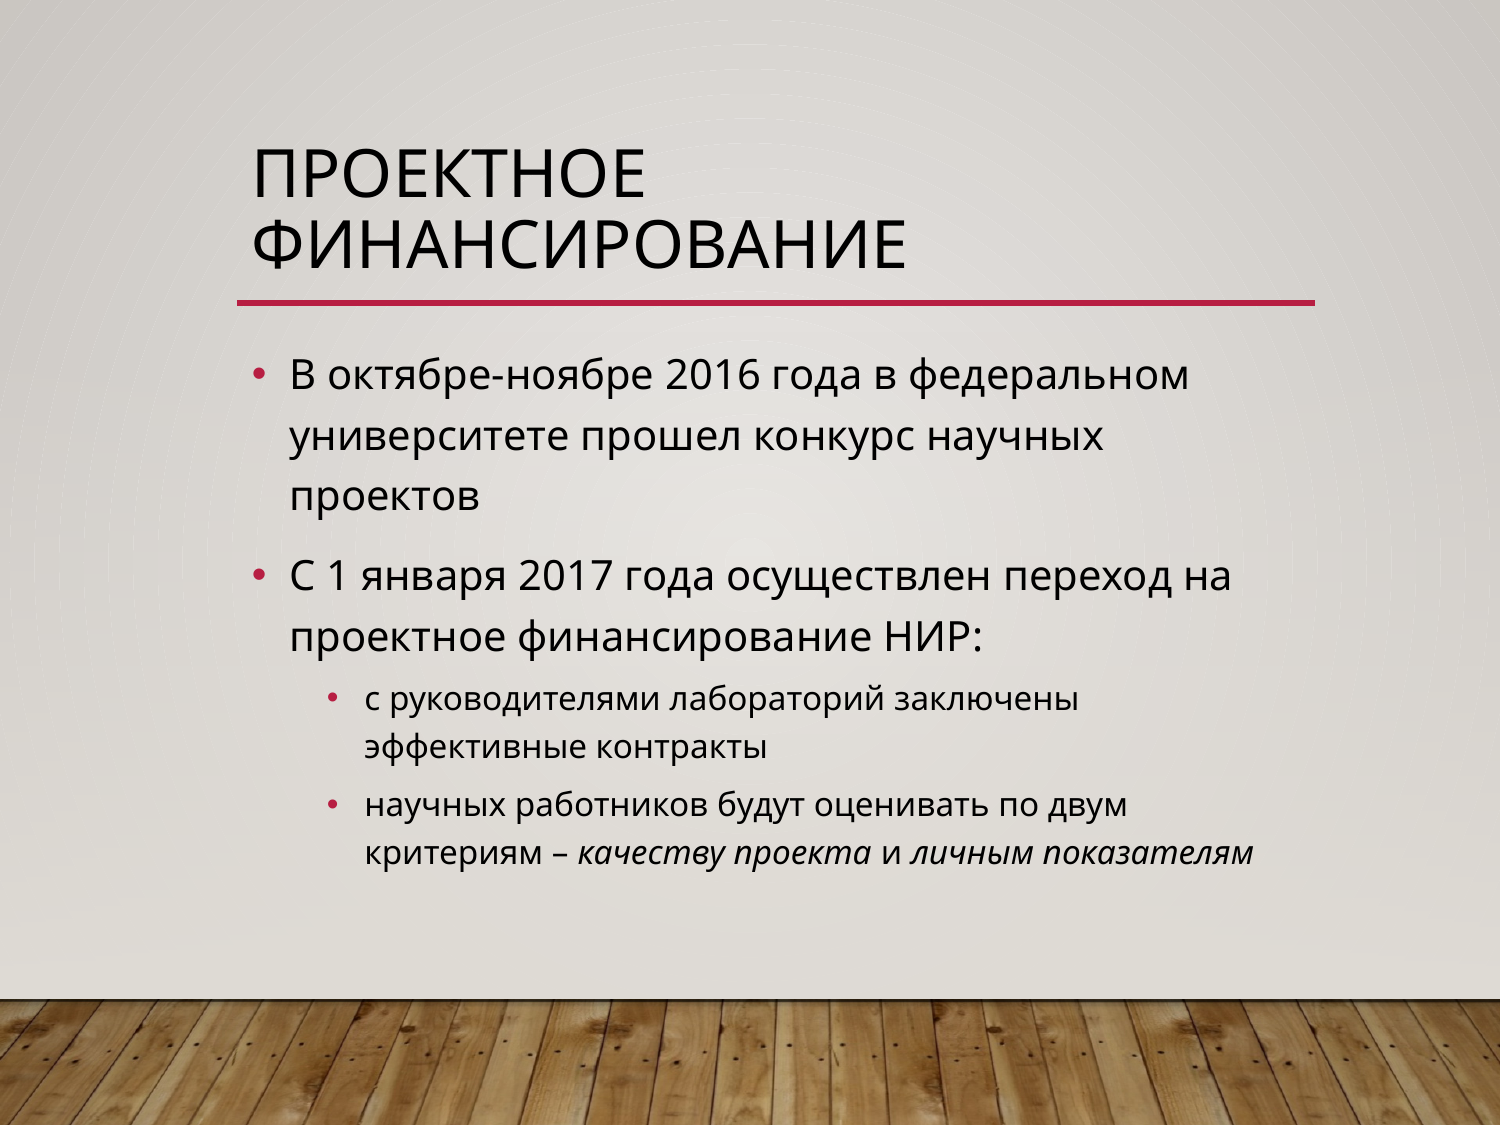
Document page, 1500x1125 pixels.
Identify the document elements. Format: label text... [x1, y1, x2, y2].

list В октябре-ноябре 2016 года в федеральном университете прошел конкурс научных проектов С 1 января 2017 года осуществлен переход на проектное финансирование НИР: с руководителями лабораторий заключены эффективные контракты научных работников будут оценивать по двум критериям – качеству проекта и личным показателям [236, 330, 1315, 897]
picture [0, 999, 1500, 1125]
title Проектное финансирование [236, 131, 1315, 305]
